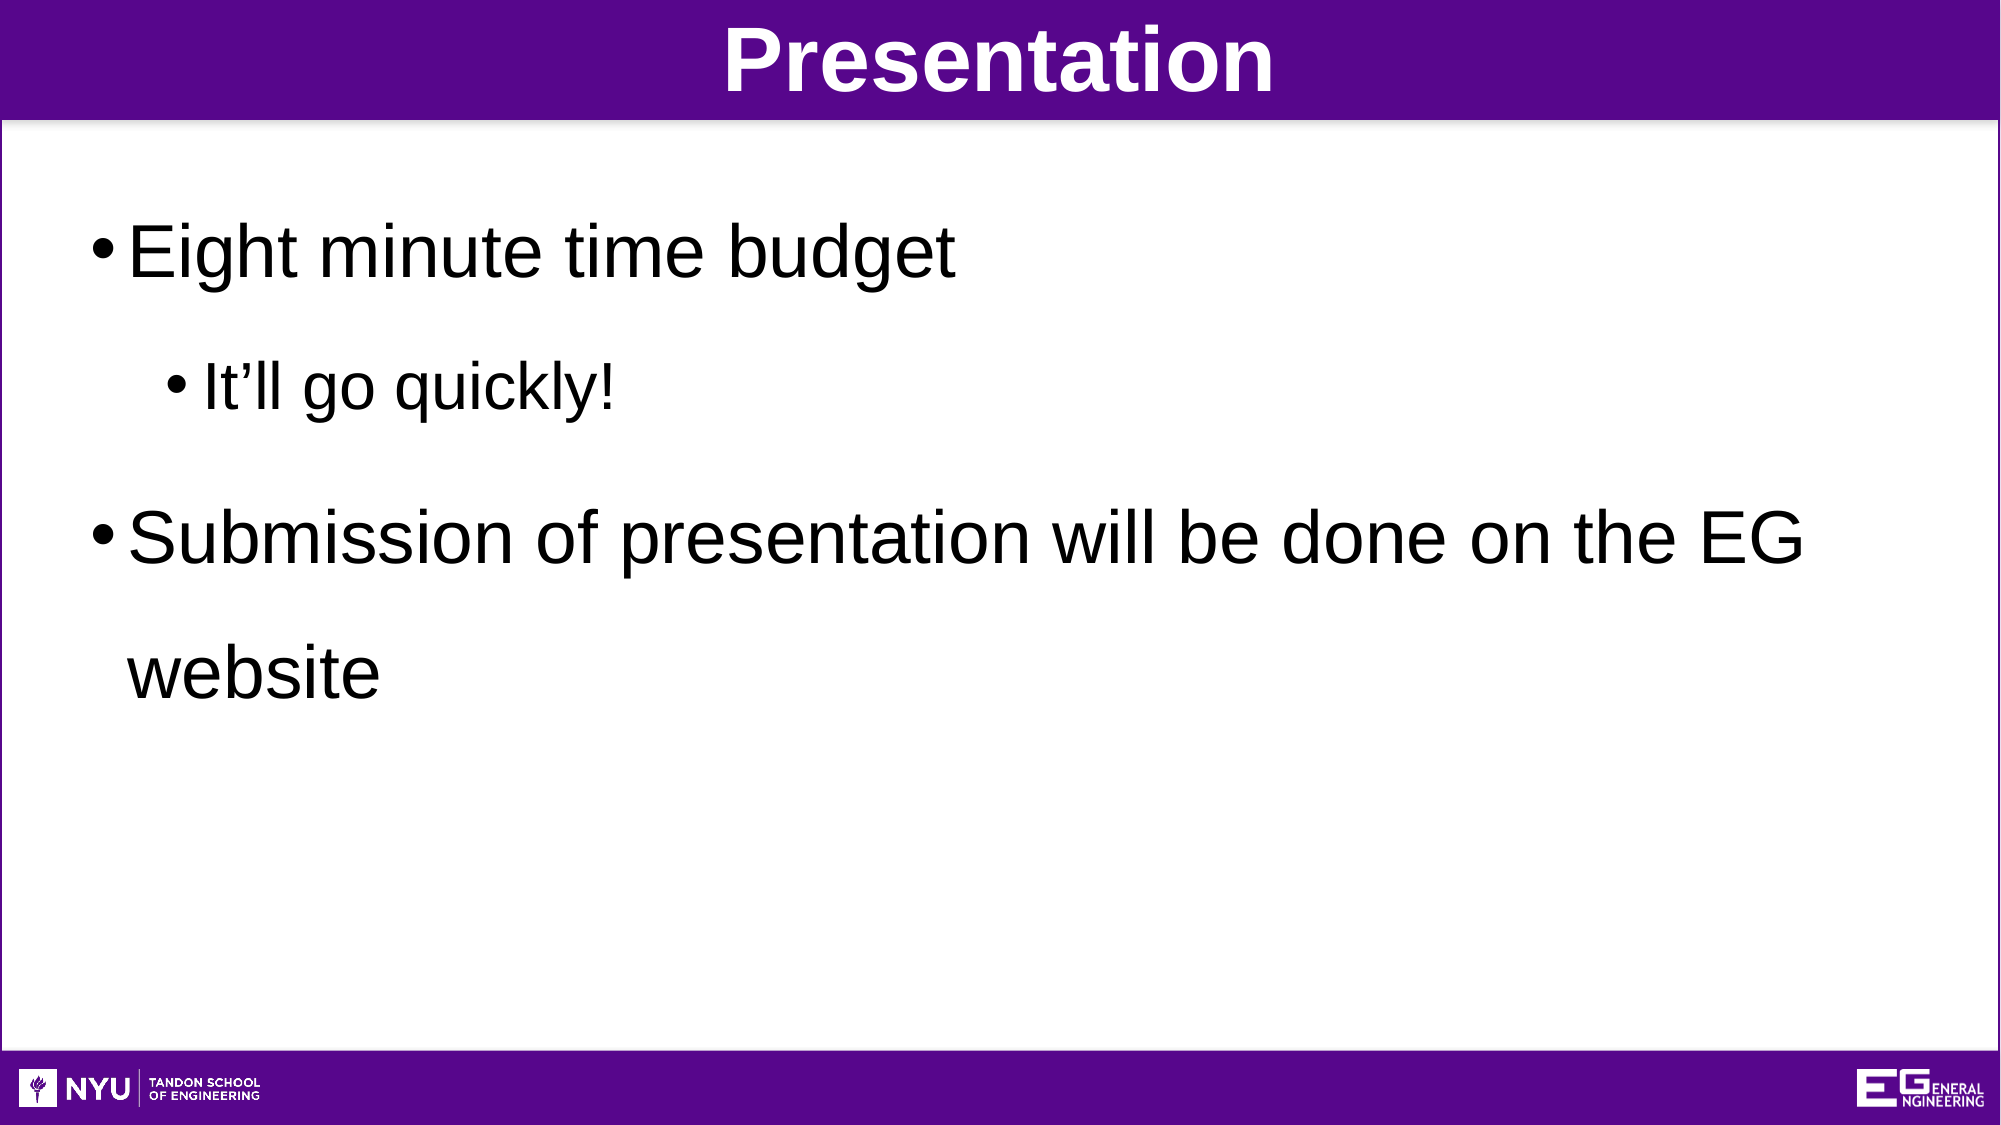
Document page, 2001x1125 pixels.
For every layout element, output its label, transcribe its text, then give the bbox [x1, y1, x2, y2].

picture [1856, 1069, 1984, 1107]
list Eight minute time budget It’ll go quickly! Submission of presentation will be done on the EG website [0, 149, 2000, 1026]
list Presentation [0, 0, 2000, 120]
picture [19, 1069, 260, 1107]
